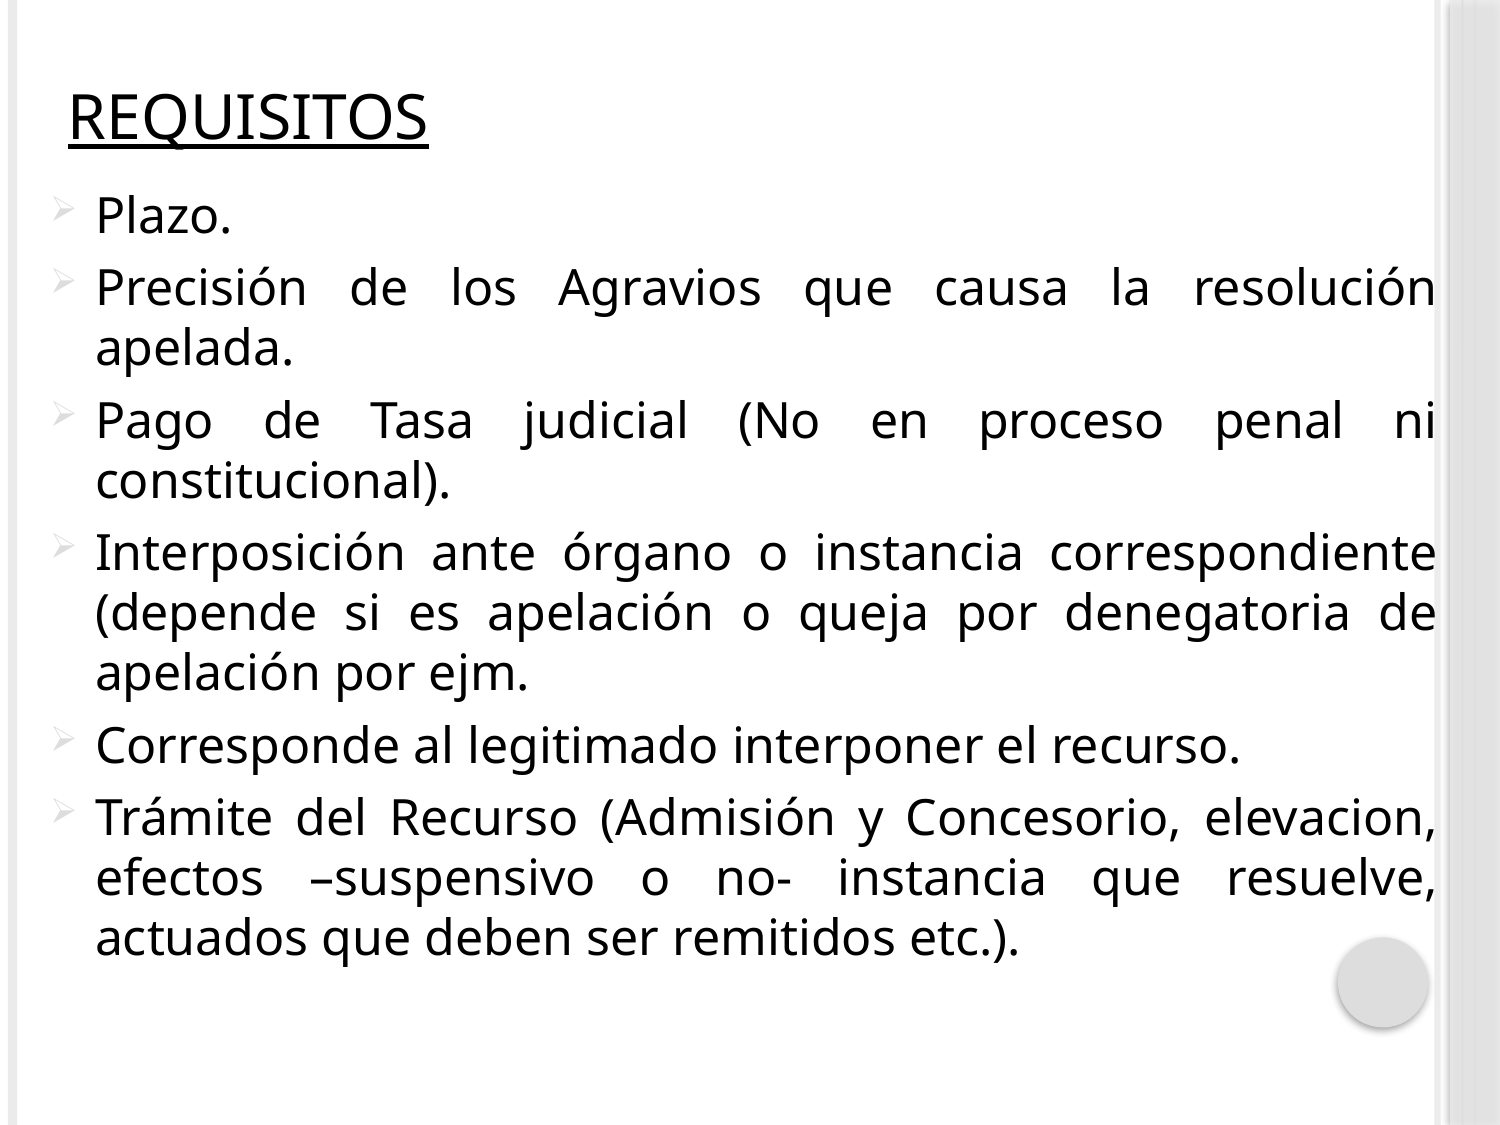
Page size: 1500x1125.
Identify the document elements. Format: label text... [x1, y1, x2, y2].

list Plazo. Precisión de los Agravios que causa la resolución apelada. Pago de Tasa judicial (No en proceso penal ni constitucional). Interposición ante órgano o instancia correspondiente (depende si es apelación o queja por denegatoria de apelación por ejm. Corresponde al legitimado interponer el recurso. Trámite del Recurso (Admisión y Concesorio, elevacion, efectos –suspensivo o no- instancia que resuelve, actuados que deben ser remitidos etc.). [35, 175, 1454, 1125]
title Requisitos [53, 0, 1404, 160]
